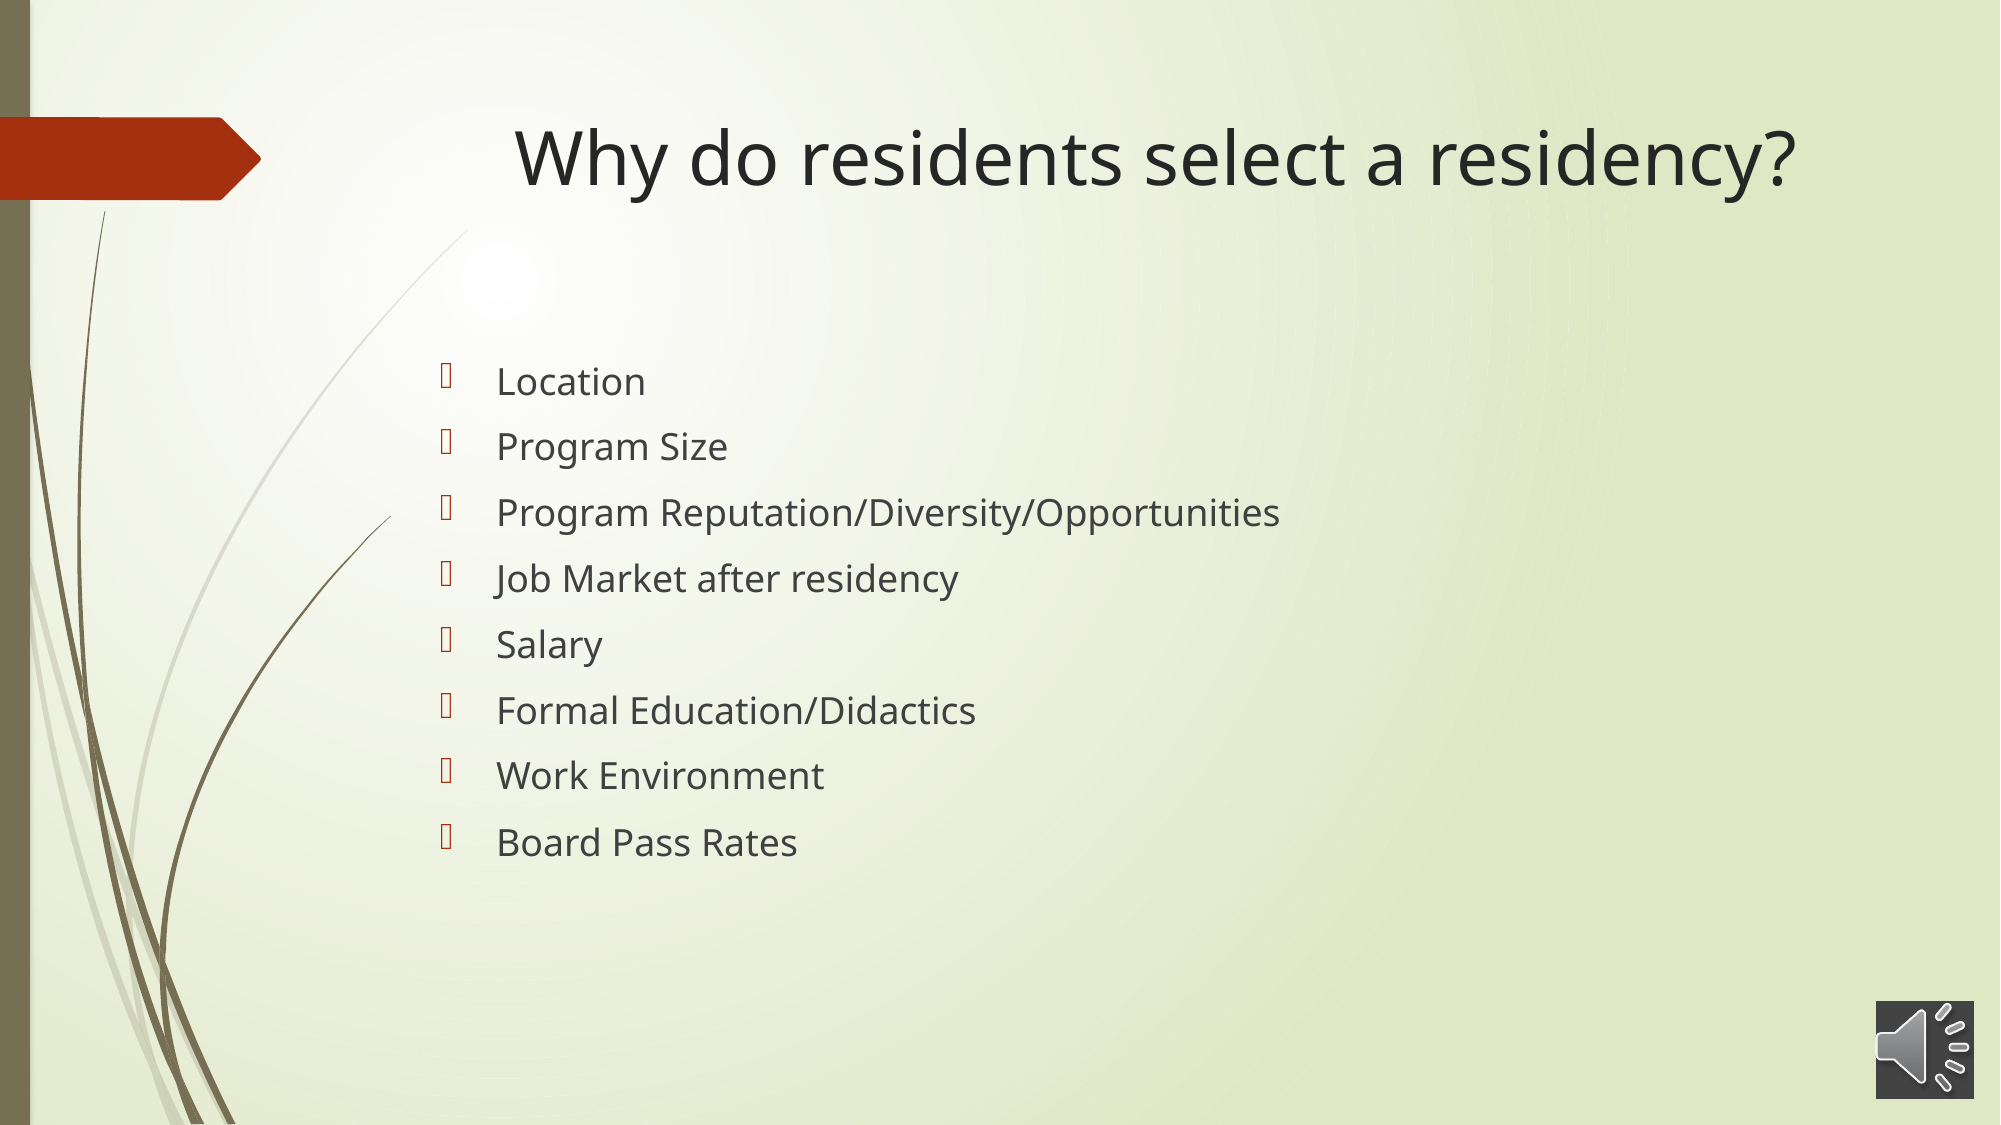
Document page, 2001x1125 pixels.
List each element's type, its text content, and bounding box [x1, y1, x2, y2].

title Why do residents select a residency? [425, 102, 1888, 313]
picture [1874, 999, 1976, 1101]
list Location Program Size Program Reputation/Diversity/Opportunities Job Market after residency Salary Formal Education/Didactics Work Environment Board Pass Rates [424, 350, 1888, 970]
